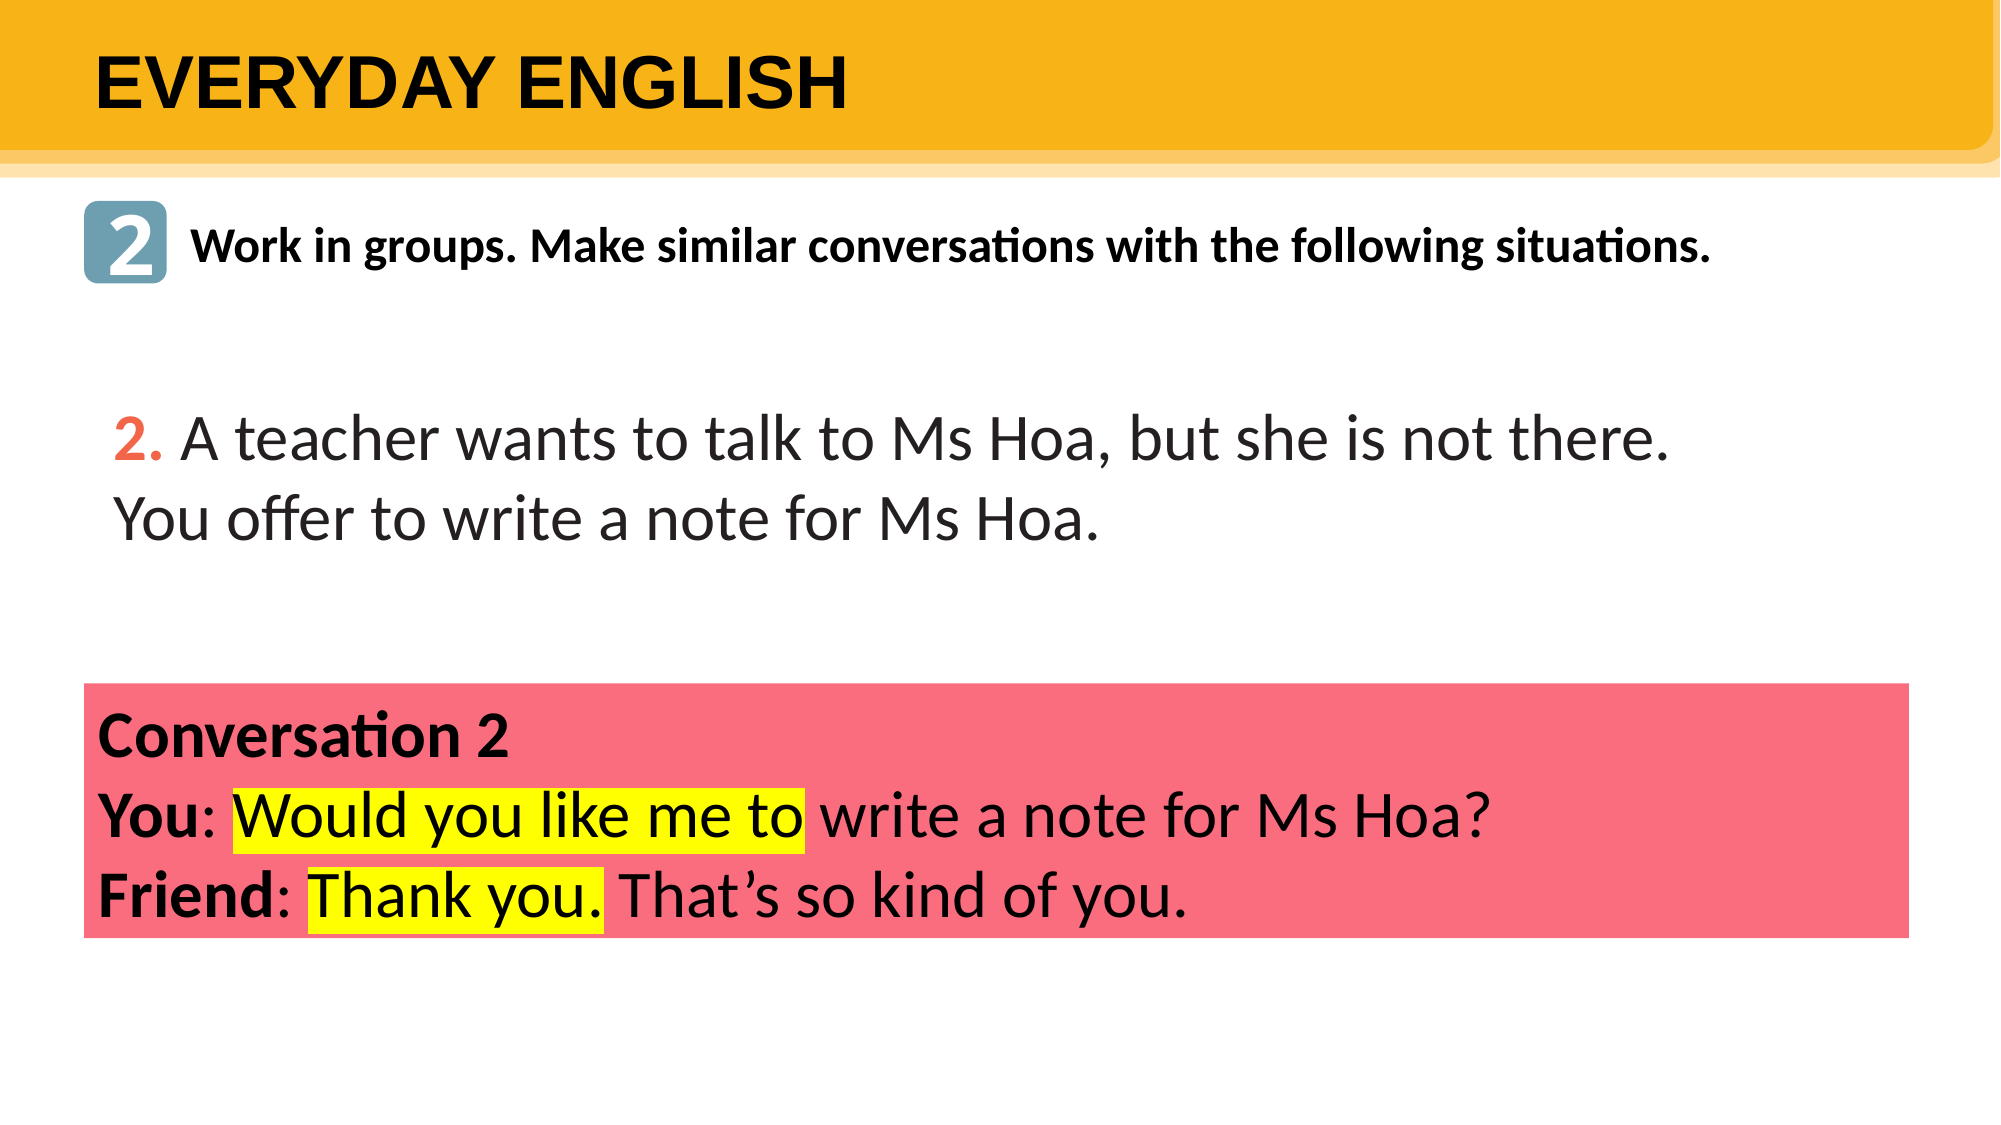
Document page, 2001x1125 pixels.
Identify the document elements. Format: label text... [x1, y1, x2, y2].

text_box [159, 201, 168, 283]
text_box [83, 201, 92, 284]
text_box 2. A teacher wants to talk to Ms Hoa, but she is not there. You offer to write a note for Ms Hoa. [99, 386, 1748, 562]
text_box 2 [92, 184, 159, 299]
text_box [0, 0, 2000, 178]
text_box Conversation 2 You: Would you like me to write a note for Ms Hoa? Friend: Thank you. That’s so kind of you. [84, 683, 1909, 939]
text_box Work in groups. Make similar conversations with the following situations. [175, 205, 1962, 281]
